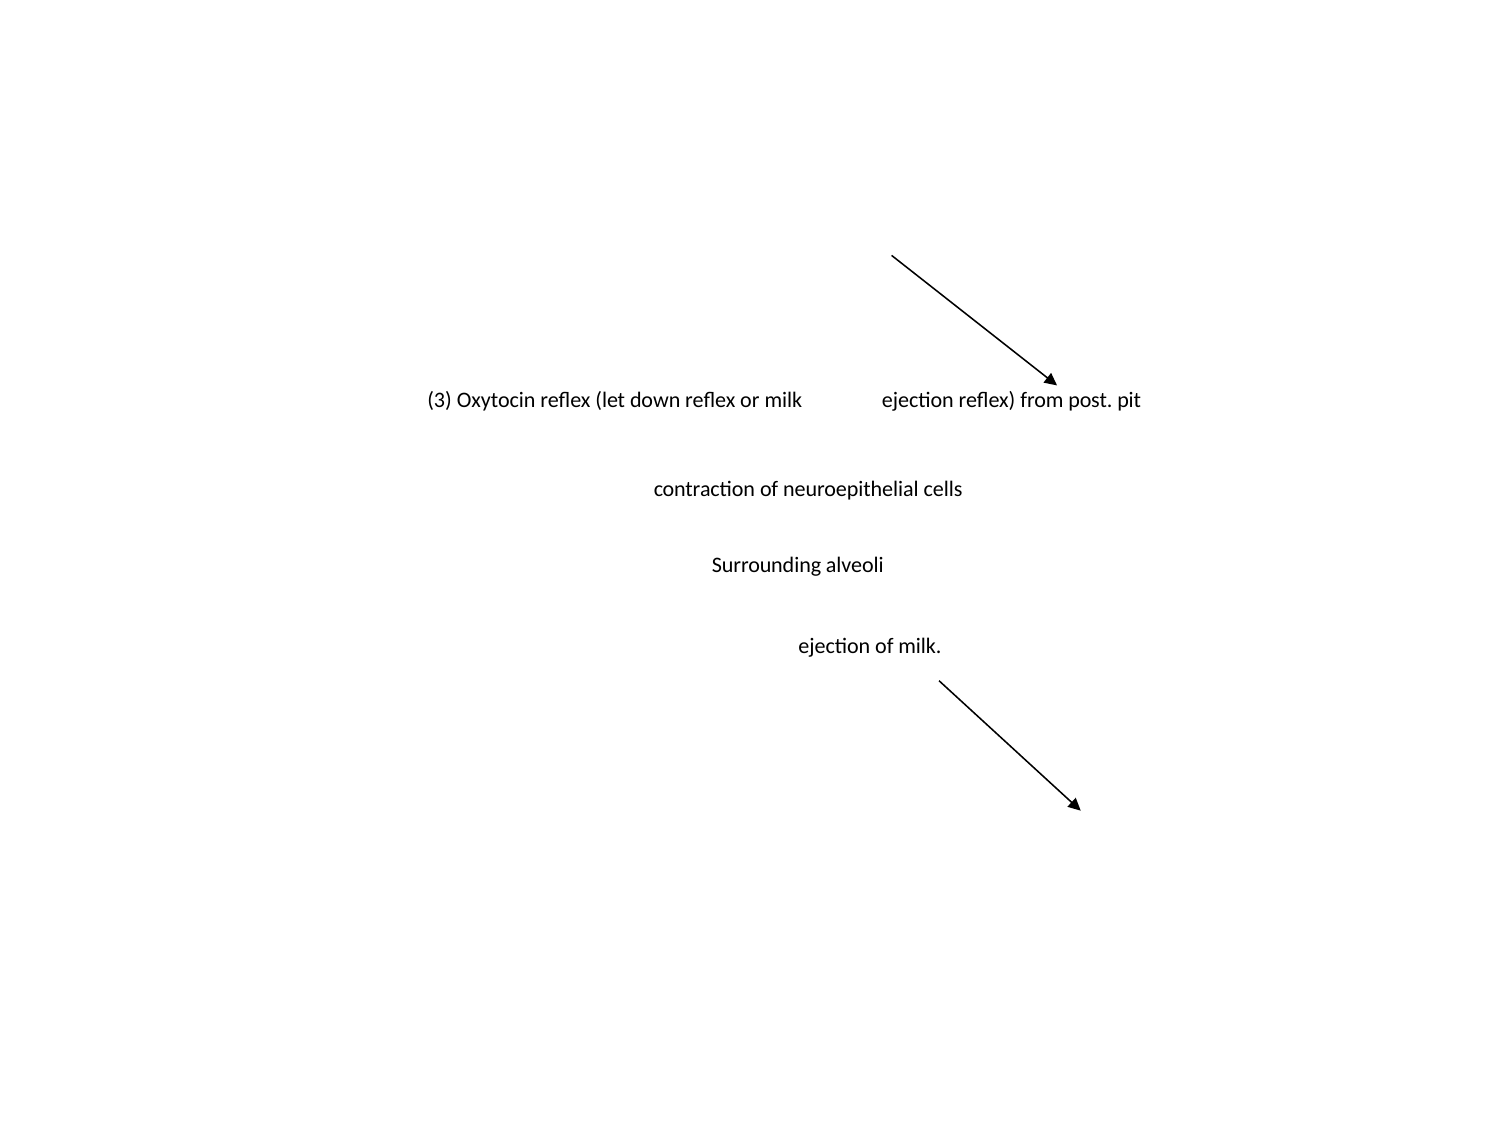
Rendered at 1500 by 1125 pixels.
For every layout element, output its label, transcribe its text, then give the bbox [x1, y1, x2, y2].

text_box [891, 255, 1058, 386]
text_box [938, 680, 1081, 811]
title (3) Oxytocin reflex (let down reflex or milk ejection reflex) from post. pit contraction of neuroepithelial cells Surrounding alveoli ejection of milk. [88, 350, 1436, 705]
